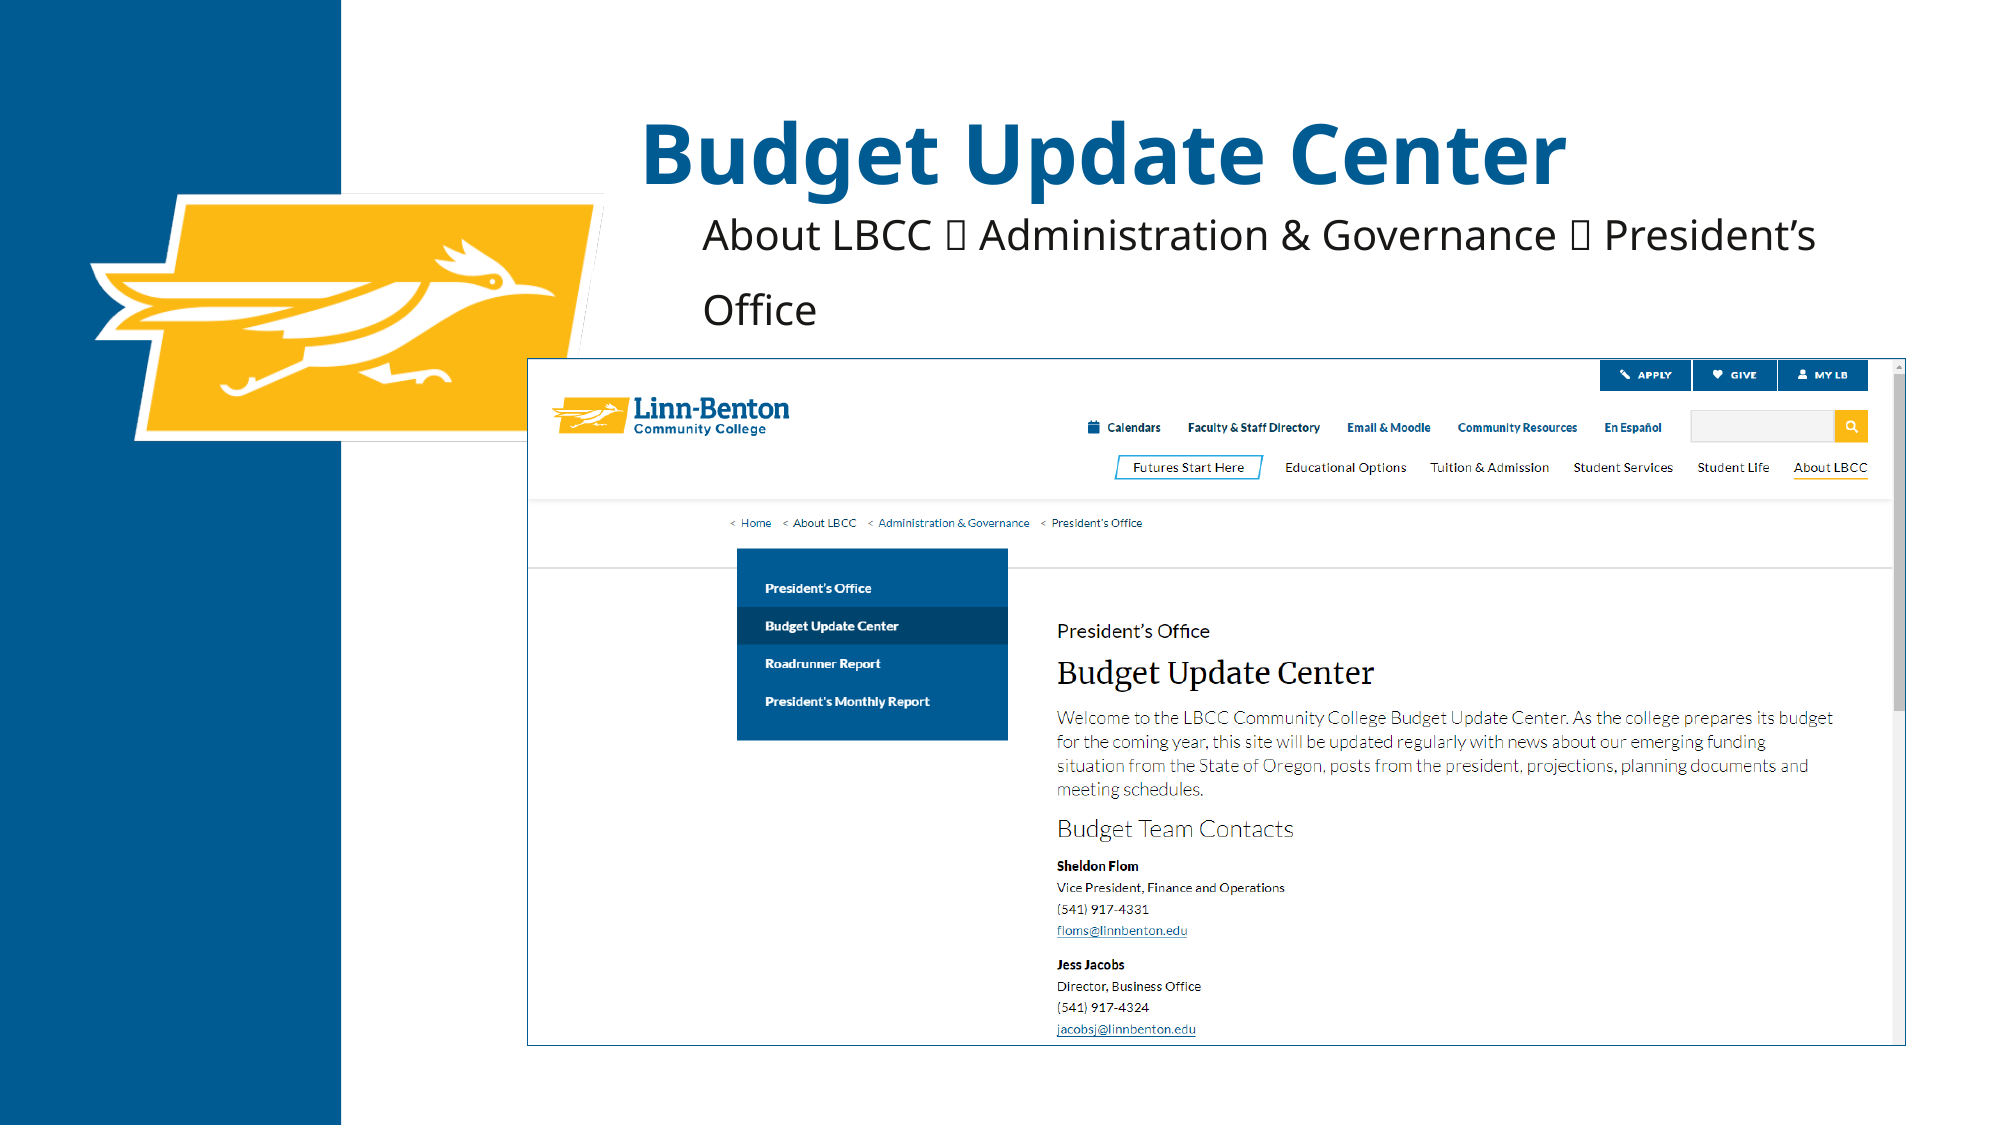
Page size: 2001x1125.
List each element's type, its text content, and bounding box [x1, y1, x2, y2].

list About LBCC  Administration & Governance  President’s Office [627, 208, 2000, 310]
picture [527, 358, 1906, 1046]
list Budget Update Center [564, 28, 2000, 205]
